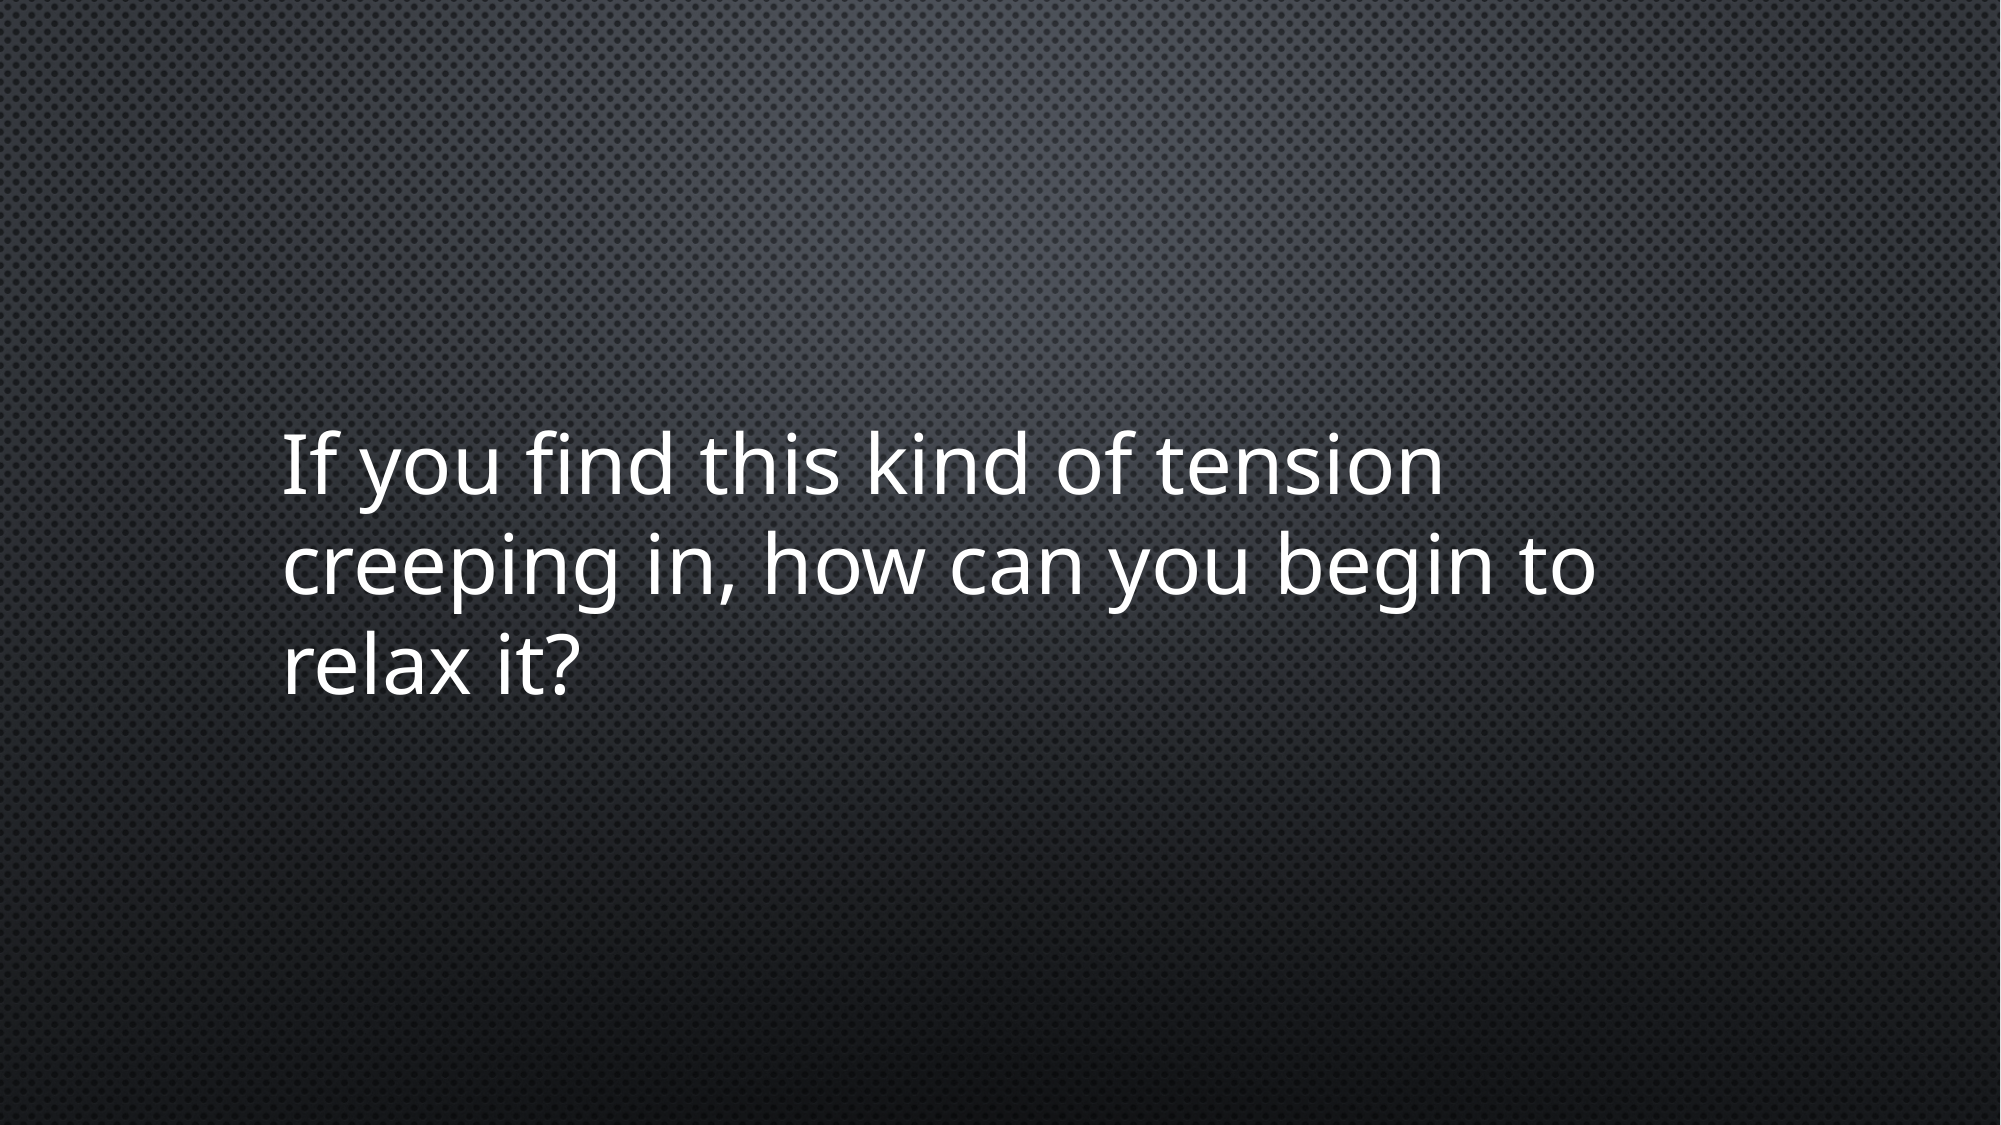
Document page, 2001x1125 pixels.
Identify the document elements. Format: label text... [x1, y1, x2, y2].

text_box If you find this kind of tension creeping in, how can you begin to relax it? [266, 403, 1666, 764]
